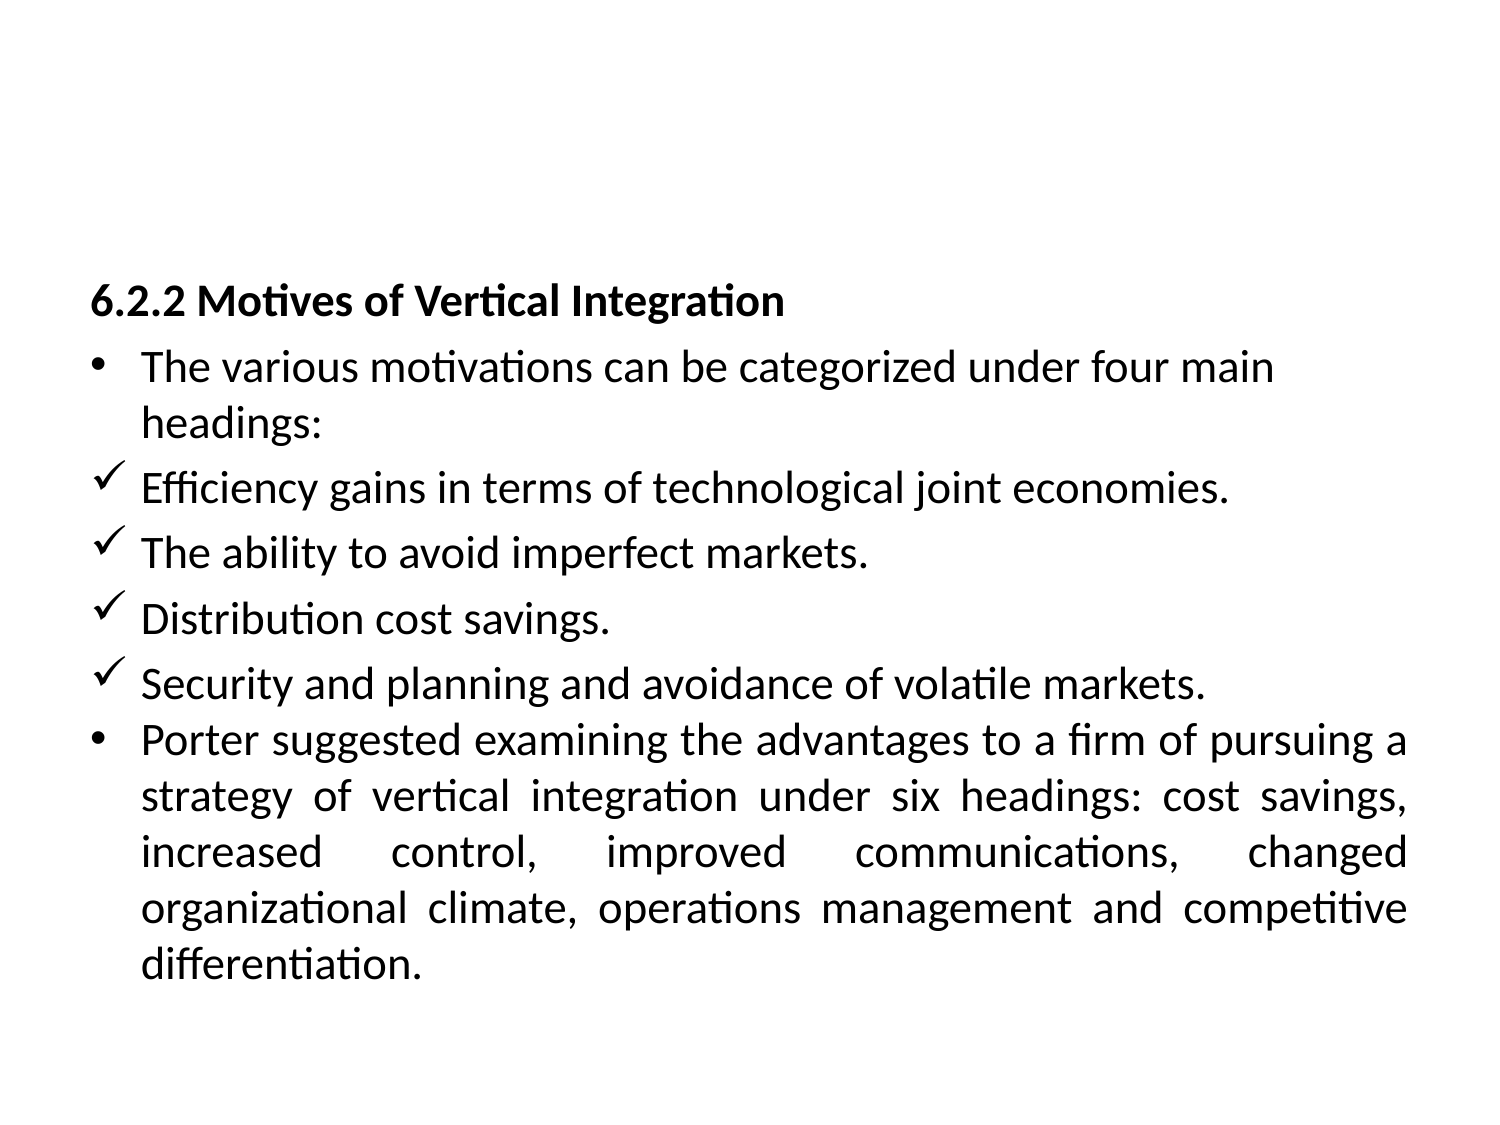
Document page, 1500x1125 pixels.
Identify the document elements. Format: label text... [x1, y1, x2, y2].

list 6.2.2 Motives of Vertical Integration The various motivations can be categorized under four main headings: Efficiency gains in terms of technological joint economies. The ability to avoid imperfect markets. Distribution cost savings. Security and planning and avoidance of volatile markets. Porter suggested examining the advantages to a firm of pursuing a strategy of vertical integration under six headings: cost savings, increased control, improved communications, changed organizational climate, operations management and competitive differentiation. [75, 262, 1425, 1005]
